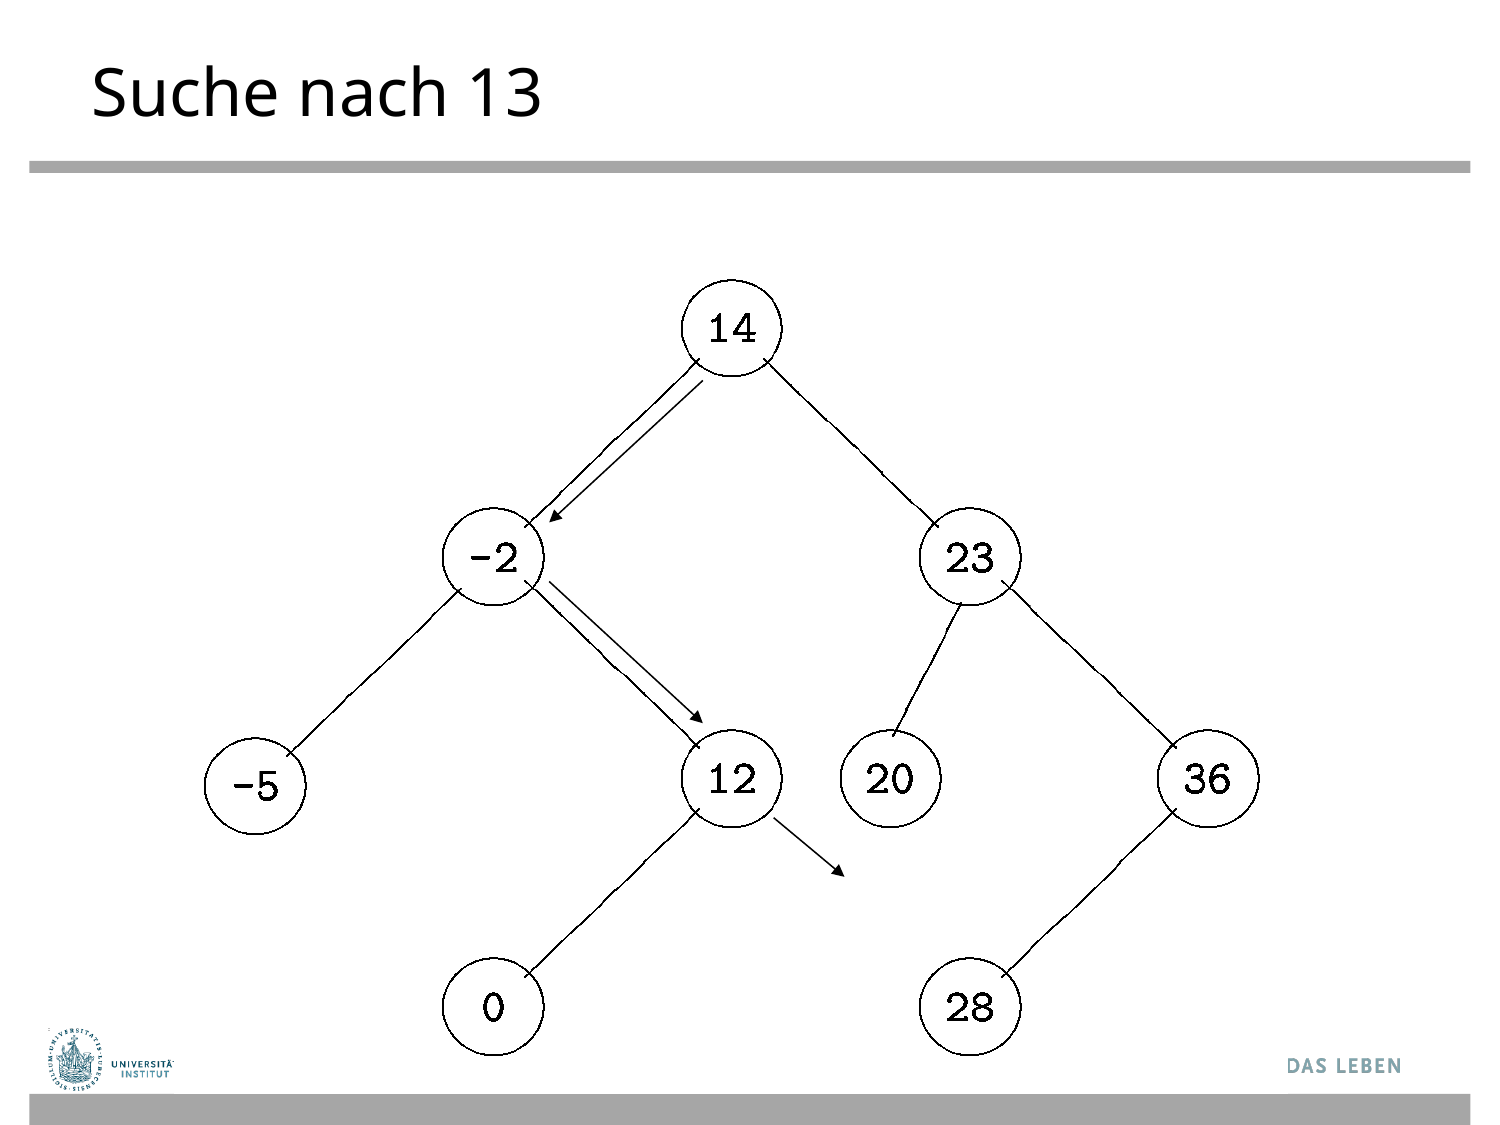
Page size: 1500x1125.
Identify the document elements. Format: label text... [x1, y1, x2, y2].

picture [174, 253, 1400, 1095]
title Suche nach 13 [76, 42, 1427, 126]
